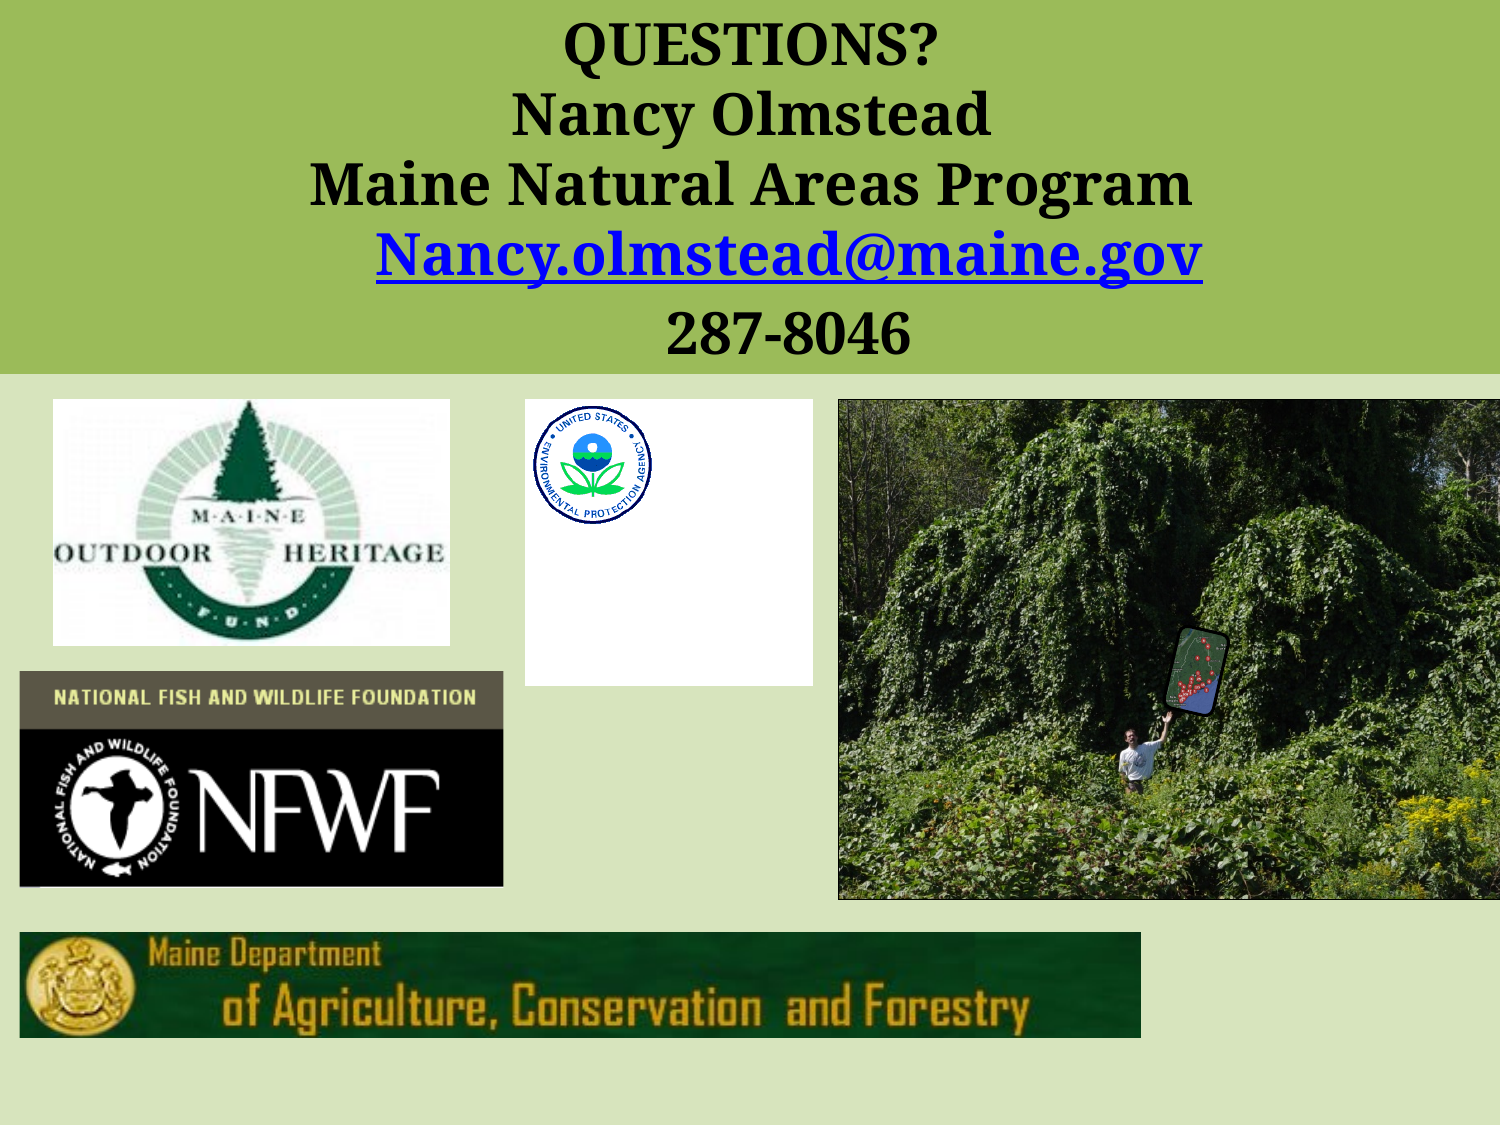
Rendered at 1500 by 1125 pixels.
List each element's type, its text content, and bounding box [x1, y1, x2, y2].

picture [524, 399, 813, 686]
picture [19, 399, 1500, 1038]
picture [52, 399, 451, 647]
text_box QUESTIONS? Nancy Olmstead Maine Natural Areas Program Nancy.olmstead@maine.gov 287-8046 [0, 0, 1500, 374]
